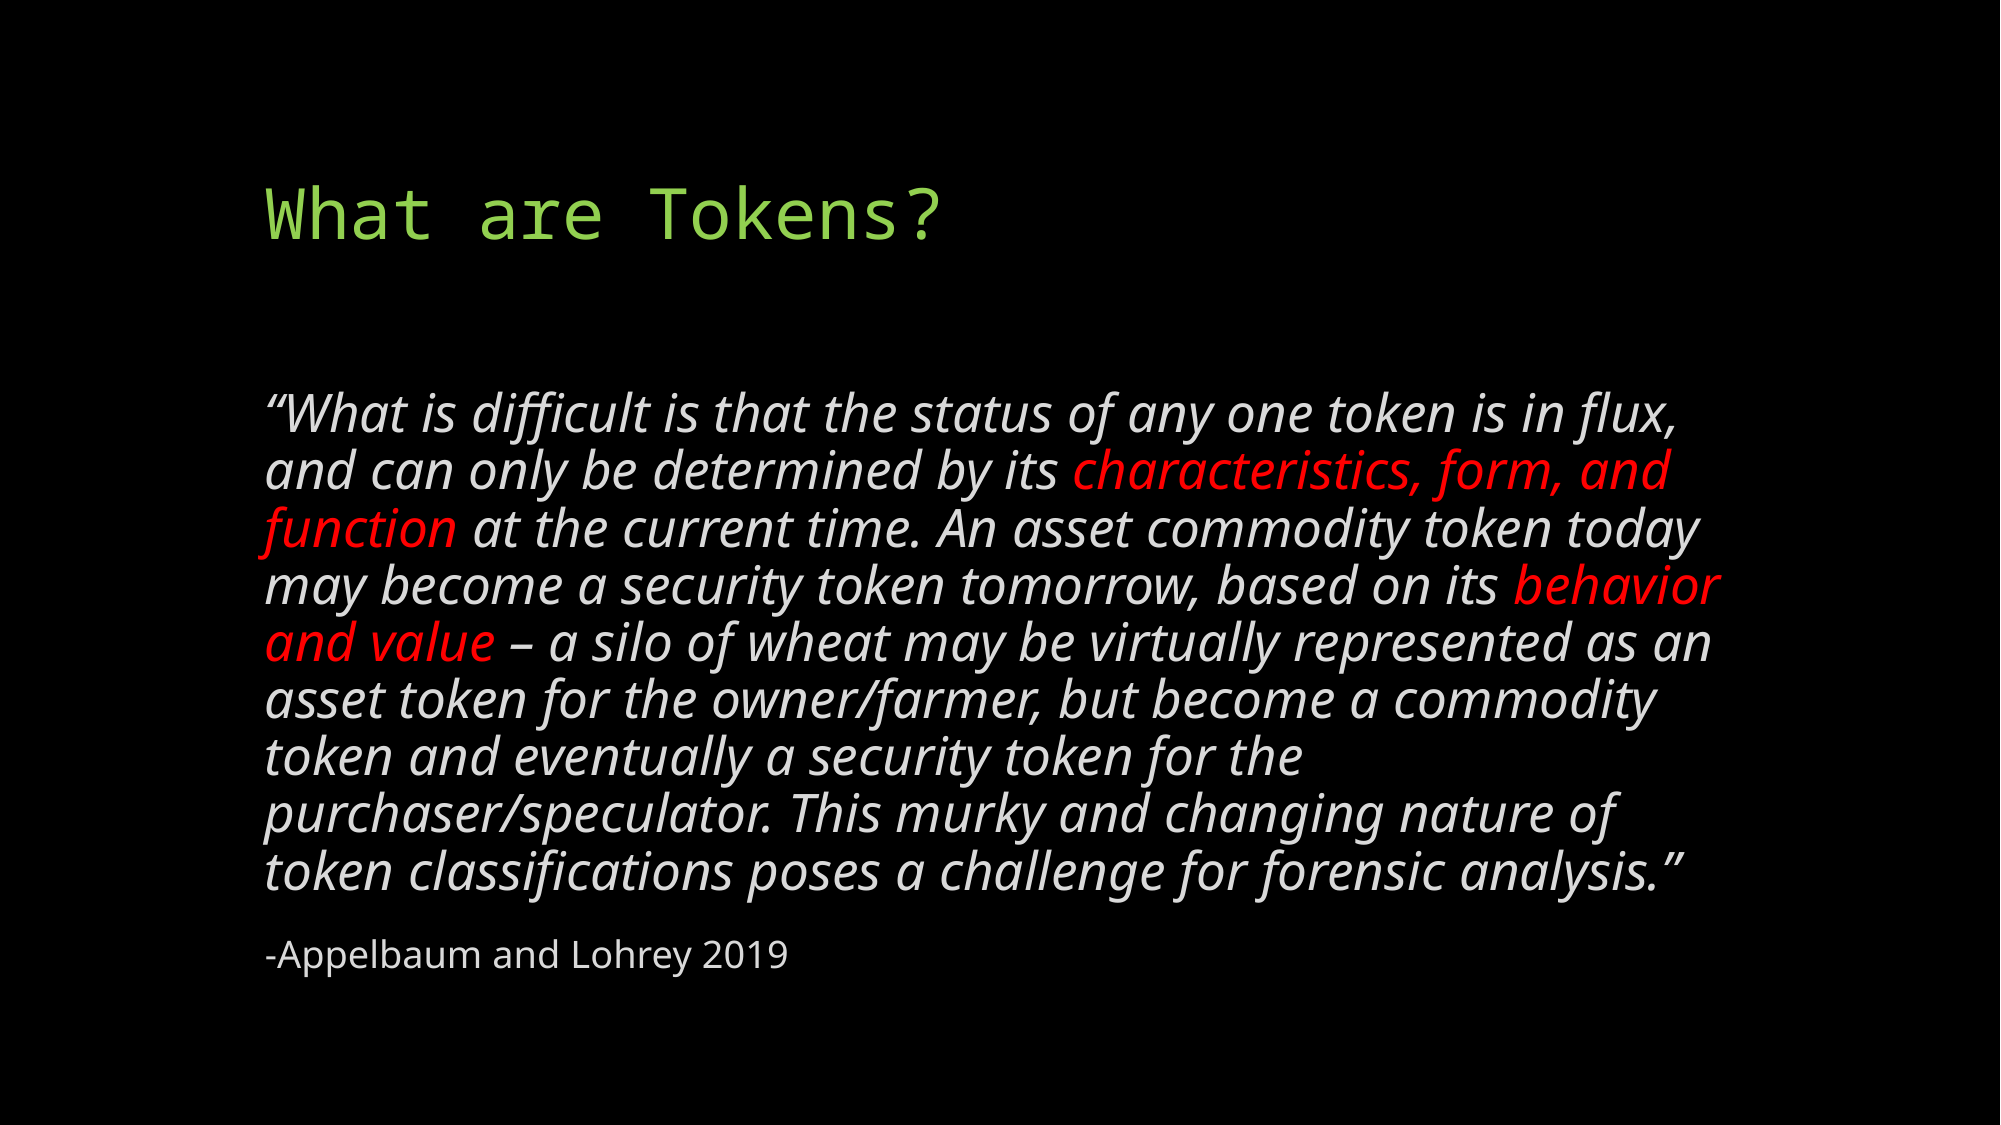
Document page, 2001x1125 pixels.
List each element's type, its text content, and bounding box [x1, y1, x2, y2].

list “What is difficult is that the status of any one token is in flux, and can only be determined by its characteristics, form, and function at the current time. An asset commodity token today may become a security token tomorrow, based on its behavior and value – a silo of wheat may be virtually represented as an asset token for the owner/farmer, but become a commodity token and eventually a security token for the purchaser/speculator. This murky and changing nature of token classifications poses a challenge for forensic analysis.” -Appelbaum and Lohrey 2019 [249, 299, 1750, 1000]
title What are Tokens? [249, 75, 1750, 263]
